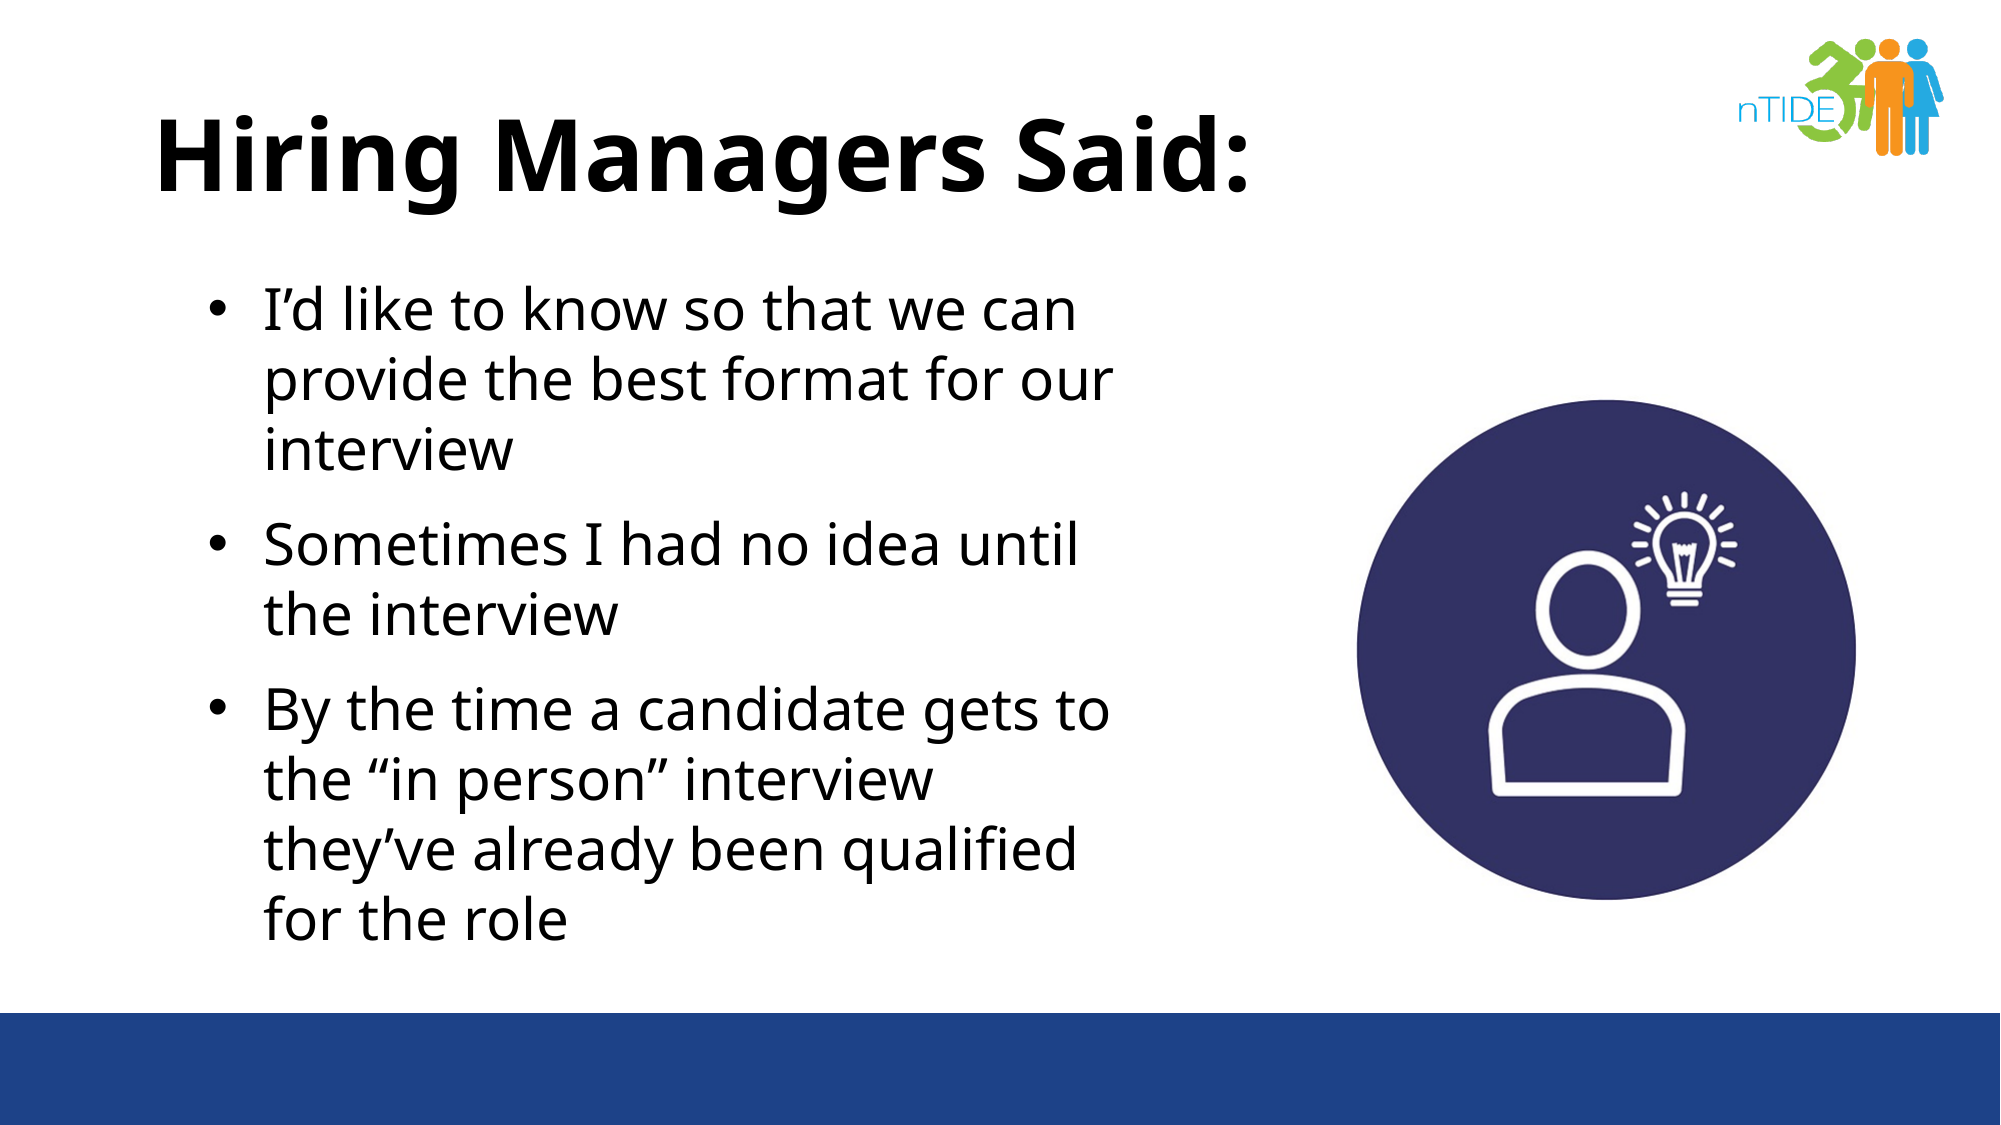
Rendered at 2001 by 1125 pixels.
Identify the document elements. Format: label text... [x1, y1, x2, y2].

picture [1731, 34, 1952, 167]
title Hiring Managers Said: [137, 39, 1753, 265]
picture [1351, 394, 1862, 906]
list I’d like to know so that we can provide the best format for our interview Sometimes I had no idea until the interview By the time a candidate gets to the “in person” interview they’ve already been qualified for the role [192, 264, 1132, 1012]
